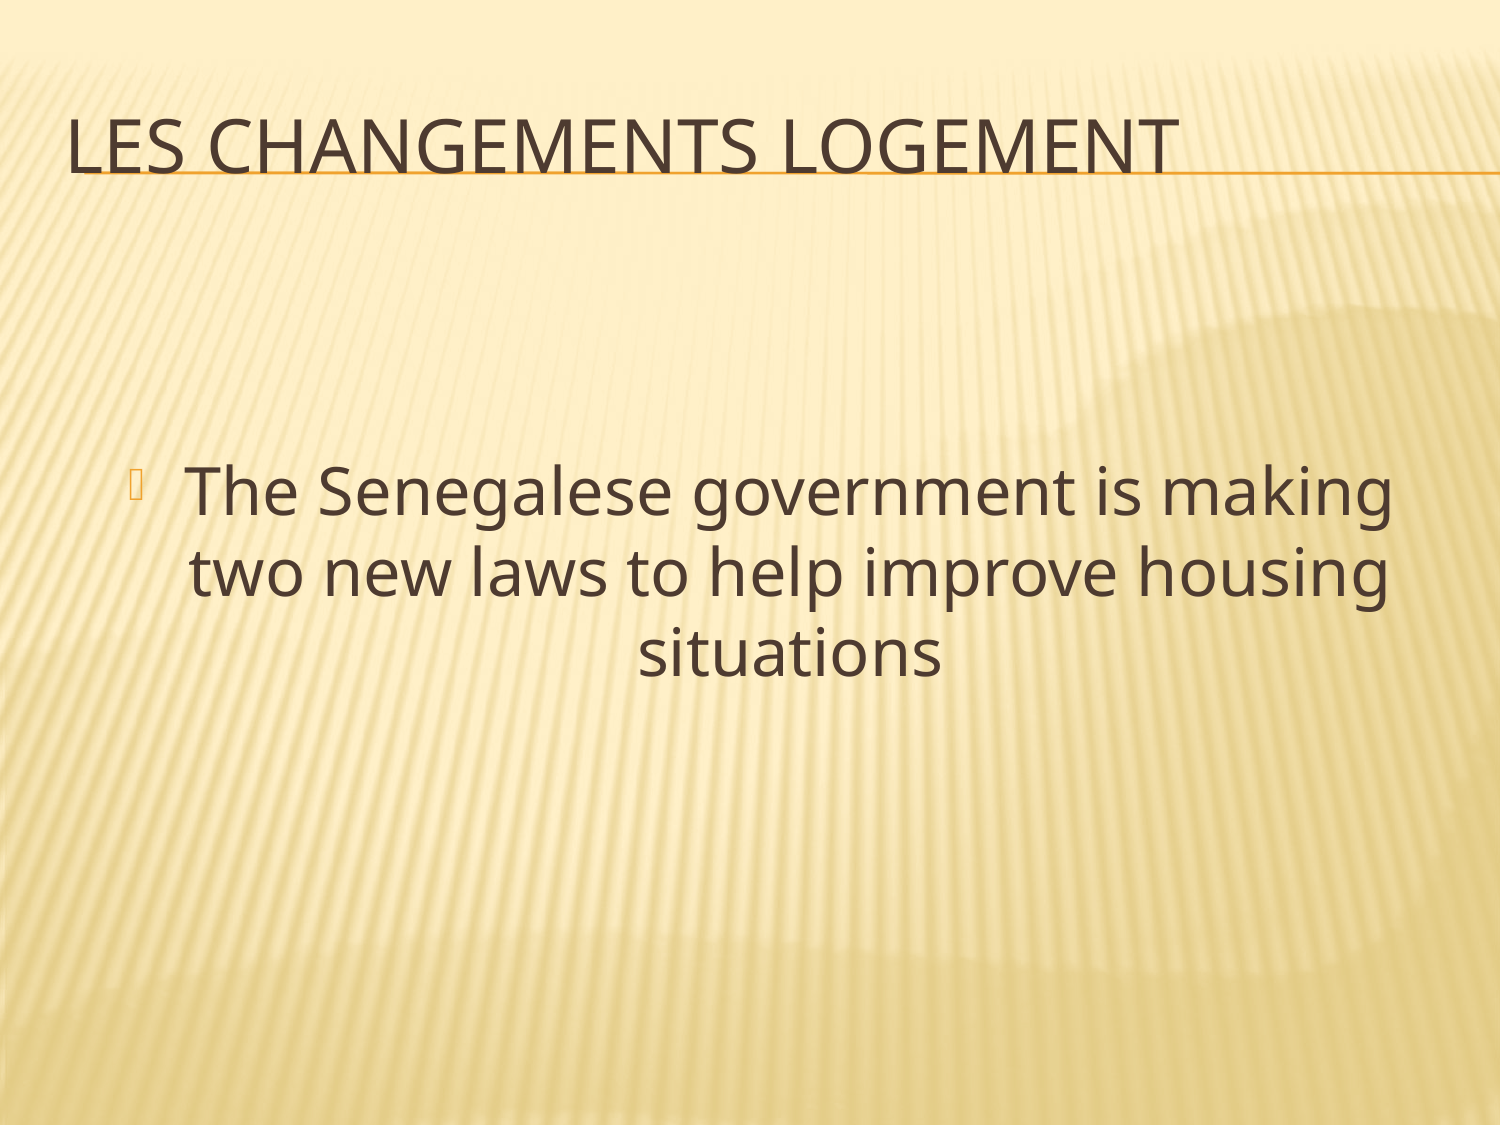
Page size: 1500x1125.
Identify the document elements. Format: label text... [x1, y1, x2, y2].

list The Senegalese government is making two new laws to help improve housing situations [50, 254, 1475, 998]
title Les changements logement [50, 75, 1475, 213]
